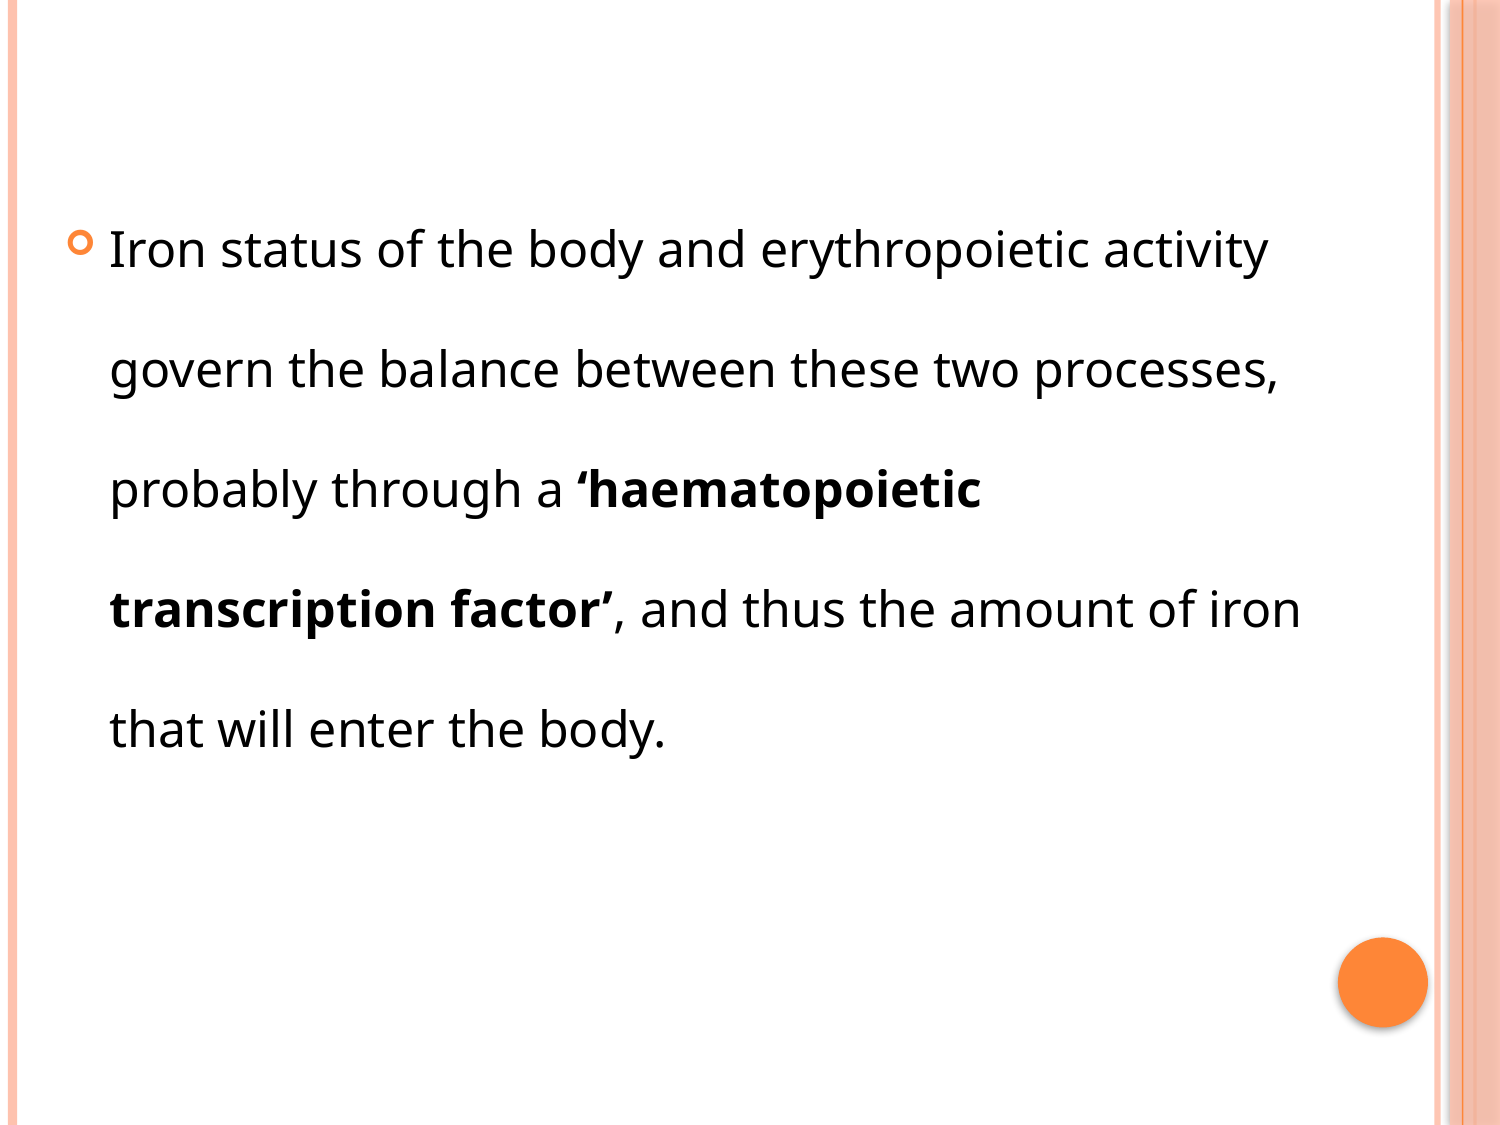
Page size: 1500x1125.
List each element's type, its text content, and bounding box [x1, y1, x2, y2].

list Iron status of the body and erythropoietic activity govern the balance between these two processes, probably through a ‘haematopoietic transcription factor’, and thus the amount of iron that will enter the body. [50, 149, 1338, 1062]
